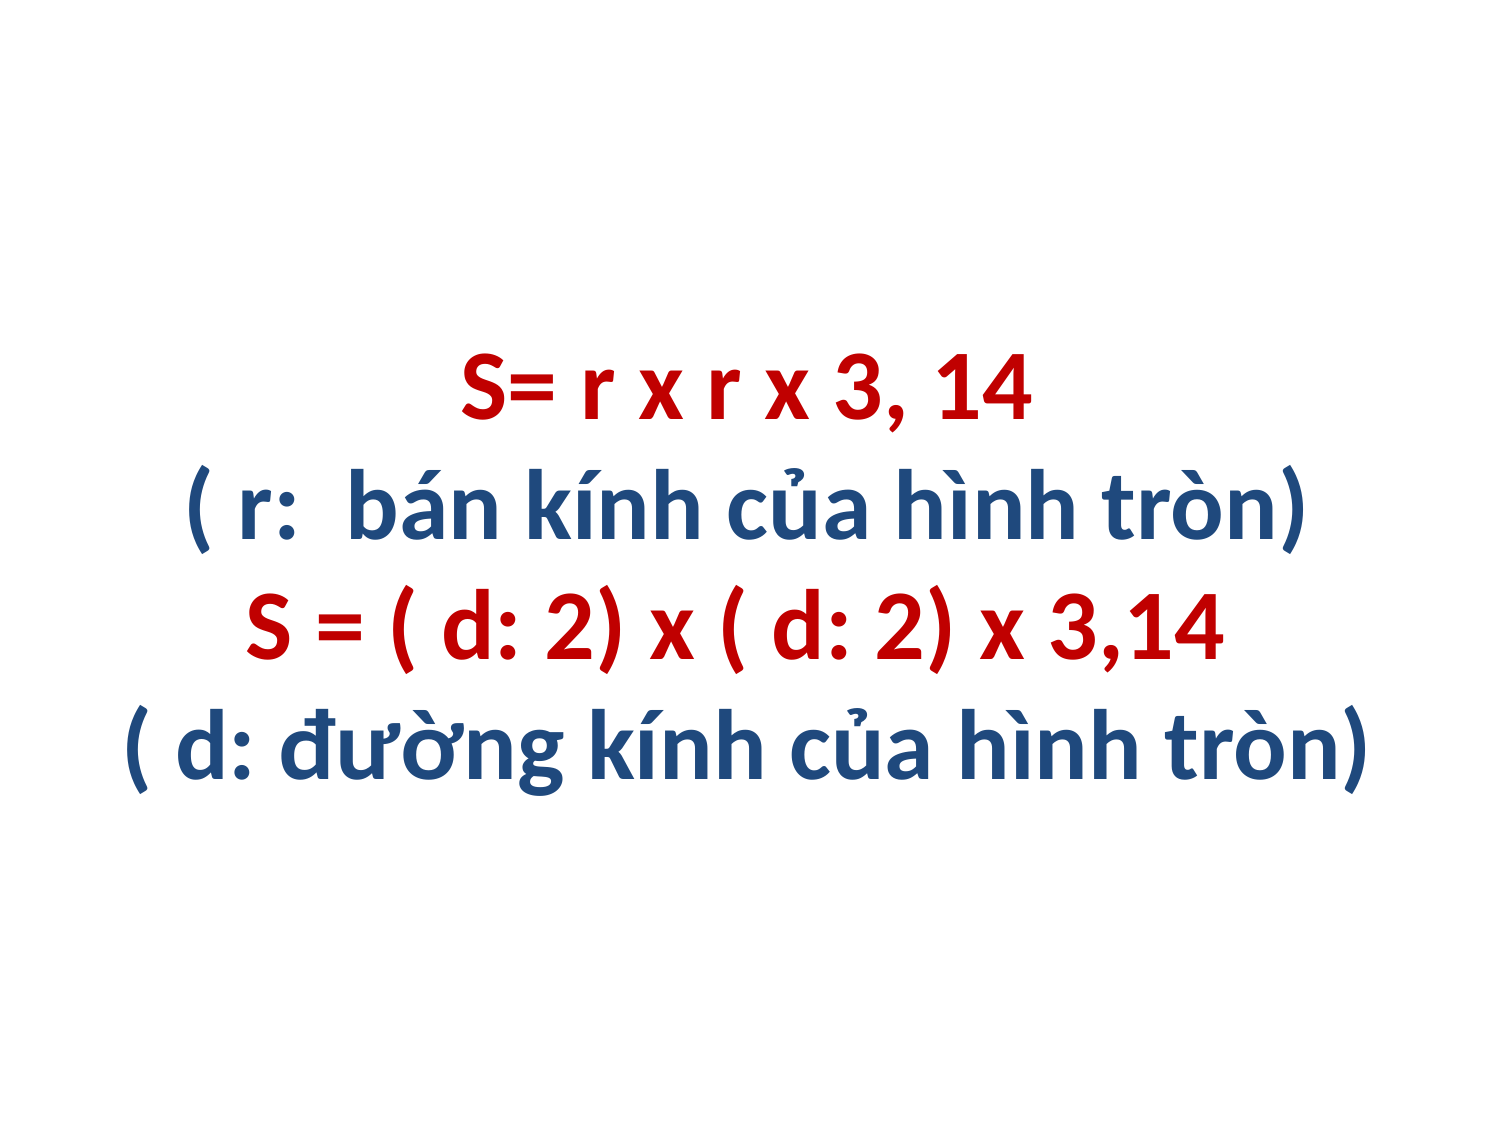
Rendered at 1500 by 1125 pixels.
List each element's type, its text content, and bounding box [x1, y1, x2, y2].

text_box S= r x r x 3, 14 ( r: bán kính của hình tròn) S = ( d: 2) x ( d: 2) x 3,14 ( d: đường kính của hình tròn) [0, 312, 1498, 807]
